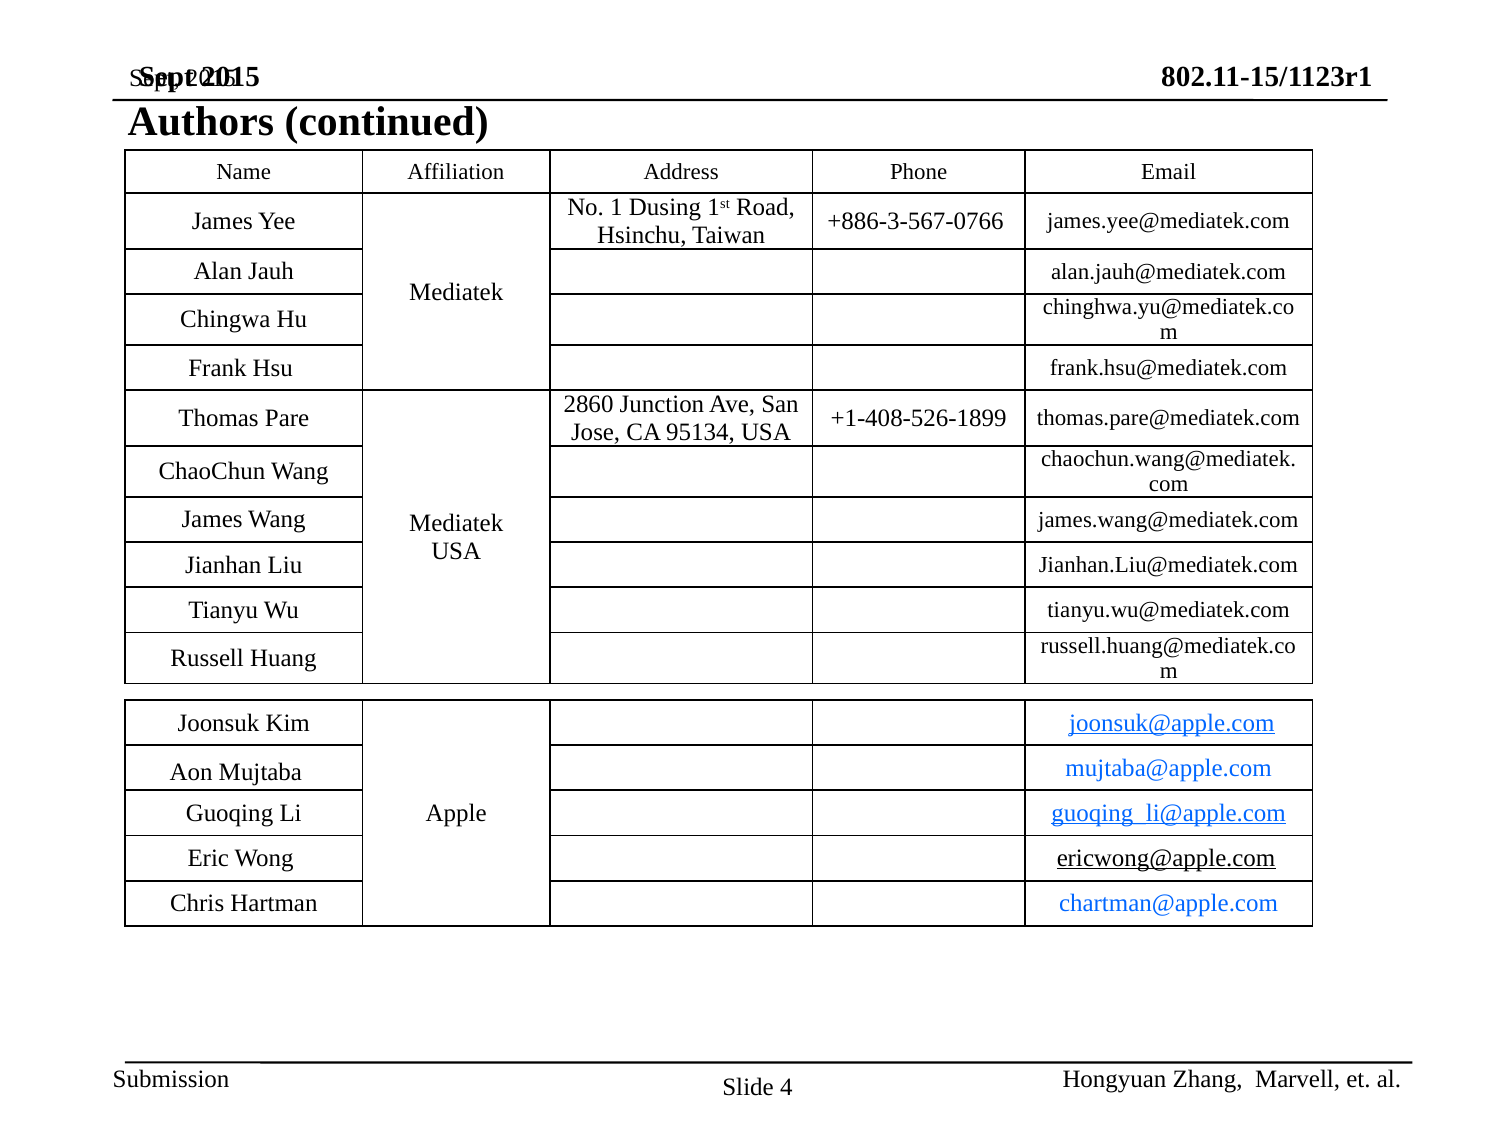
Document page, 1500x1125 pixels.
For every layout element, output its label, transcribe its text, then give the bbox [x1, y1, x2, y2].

table_cell Thomas Pare [126, 391, 362, 445]
table_header Phone [813, 151, 1024, 192]
table_cell chinghwa.yu@mediatek.com [1026, 295, 1312, 344]
table_cell tianyu.wu@mediatek.com [1026, 588, 1312, 632]
table_cell [813, 250, 1024, 293]
table_cell [813, 498, 1024, 541]
table_cell [813, 791, 1024, 835]
table_cell [813, 746, 1024, 789]
table_cell [813, 346, 1024, 389]
table_header Apple [363, 701, 549, 925]
table_cell russell.huang@mediatek.com [1026, 633, 1312, 683]
table_cell [813, 588, 1024, 632]
table_cell [813, 633, 1024, 683]
table_cell ericwong@apple.com [1026, 836, 1312, 880]
table_cell james.yee@mediatek.com [1026, 194, 1312, 248]
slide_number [114, 54, 281, 99]
table_cell guoqing_li@apple.com [1026, 791, 1312, 835]
table_cell 2860 Junction Ave, San Jose, CA 95134, USA [551, 391, 812, 445]
table_cell Aon Mujtaba [126, 746, 362, 789]
table_cell [813, 543, 1024, 586]
table_header joonsuk@apple.com [1026, 701, 1312, 744]
table_cell Frank Hsu [126, 346, 362, 389]
table_cell [551, 791, 812, 835]
table_cell james.wang@mediatek.com [1026, 498, 1312, 541]
table_cell [813, 295, 1024, 344]
table_cell Chingwa Hu [126, 295, 362, 344]
table_cell Guoqing Li [126, 791, 362, 835]
table_cell [551, 543, 812, 586]
table_header Name [126, 151, 362, 192]
table_header Email [1026, 151, 1312, 192]
table_cell [551, 447, 812, 496]
table_cell [551, 346, 812, 389]
table_cell chaochun.wang@mediatek.com [1026, 447, 1312, 496]
table_cell +886-3-567-0766 [813, 194, 1024, 248]
table_cell mujtaba@apple.com [1026, 746, 1312, 789]
title Authors (continued) [112, 99, 1388, 138]
table_cell [551, 633, 812, 683]
table_cell Eric Wong [126, 836, 362, 880]
table_header Joonsuk Kim [126, 701, 362, 744]
slide_number Slide 4 [713, 1069, 802, 1101]
table_cell [551, 498, 812, 541]
table_cell chartman@apple.com [1026, 882, 1312, 925]
table_header Affiliation [363, 151, 549, 192]
table_header Address [551, 151, 812, 192]
table_cell frank.hsu@mediatek.com [1026, 346, 1312, 389]
table_cell Alan Jauh [126, 250, 362, 293]
table_cell Chris Hartman [126, 882, 362, 925]
table_cell [551, 295, 812, 344]
table_cell +1-408-526-1899 [813, 391, 1024, 445]
table_cell Mediatek USA [363, 391, 549, 683]
table_cell [813, 882, 1024, 925]
table_cell No. 1 Dusing 1st Road, Hsinchu, Taiwan [551, 194, 812, 248]
table_cell ChaoChun Wang [126, 447, 362, 496]
table_cell [551, 882, 812, 925]
table_cell [813, 836, 1024, 880]
table_cell Jianhan Liu [126, 543, 362, 586]
table_cell [551, 746, 812, 789]
table_header [551, 701, 812, 744]
table_cell James Yee [126, 194, 362, 248]
footer Hongyuan Zhang, Marvell, et. al. [1057, 1061, 1402, 1093]
table_cell [813, 447, 1024, 496]
table_cell Tianyu Wu [126, 588, 362, 632]
table_cell Russell Huang [126, 633, 362, 683]
table_cell [551, 250, 812, 293]
table_cell Mediatek [363, 194, 549, 389]
table_cell thomas.pare@mediatek.com [1026, 391, 1312, 445]
table_cell [551, 588, 812, 632]
table_cell James Wang [126, 498, 362, 541]
table_cell Jianhan.Liu@mediatek.com [1026, 543, 1312, 586]
table_cell alan.jauh@mediatek.com [1026, 250, 1312, 293]
table_header [813, 701, 1024, 744]
table_cell [551, 836, 812, 880]
